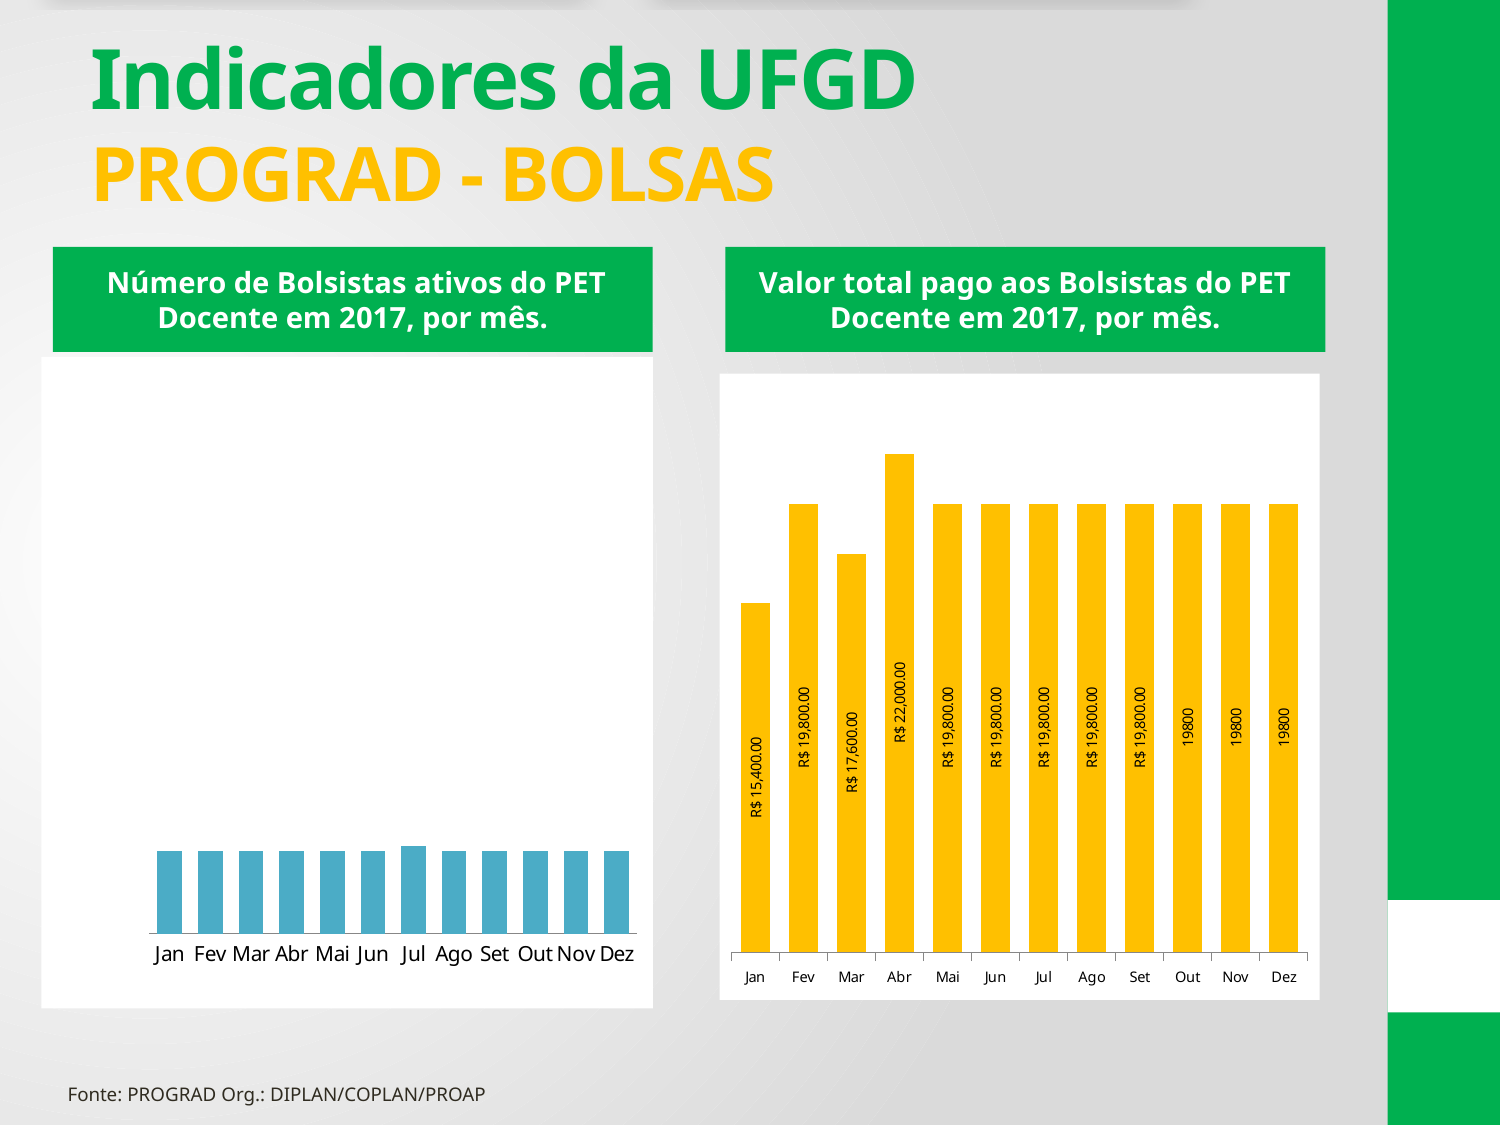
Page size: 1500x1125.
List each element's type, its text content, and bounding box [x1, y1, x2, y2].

chart [40, 356, 654, 1010]
chart [719, 351, 1331, 1001]
text_box Fonte: PROGRAD Org.: DIPLAN/COPLAN/PROAP [52, 1074, 792, 1113]
title Indicadores da UFGD PROGRAD - BOLSAS [75, 45, 1325, 198]
list Número de Bolsistas ativos do PET Docente em 2017, por mês. [52, 246, 653, 349]
list Valor total pago aos Bolsistas do PET Docente em 2017, por mês. [725, 246, 1326, 352]
